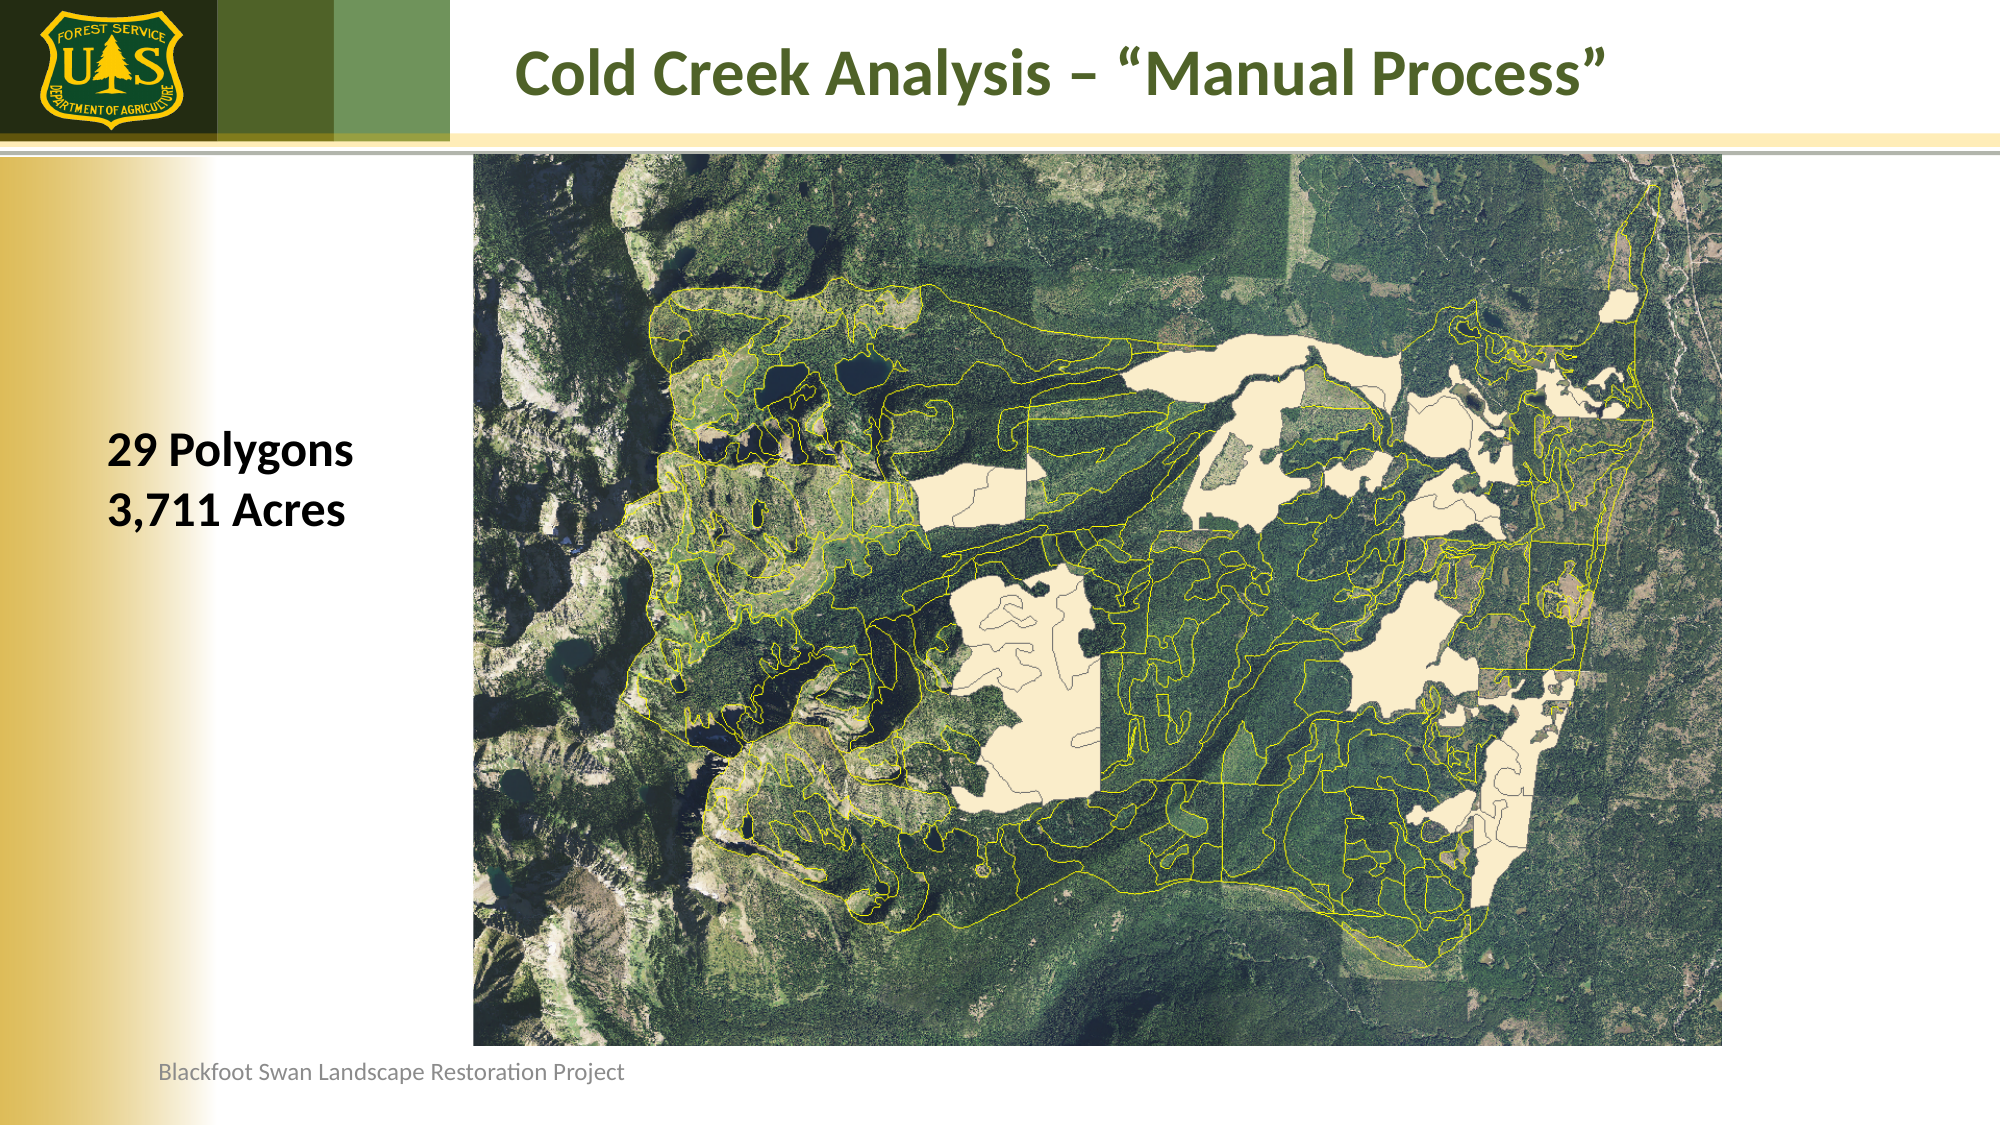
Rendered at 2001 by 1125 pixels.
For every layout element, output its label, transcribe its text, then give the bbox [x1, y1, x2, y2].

footer Blackfoot Swan Landscape Restoration Project [31, 1040, 753, 1100]
title Cold Creek Analysis – “Manual Process” [499, 0, 2000, 138]
picture [38, 10, 184, 131]
picture [473, 154, 1723, 1046]
text_box 29 Polygons 3,711 Acres [92, 409, 385, 545]
